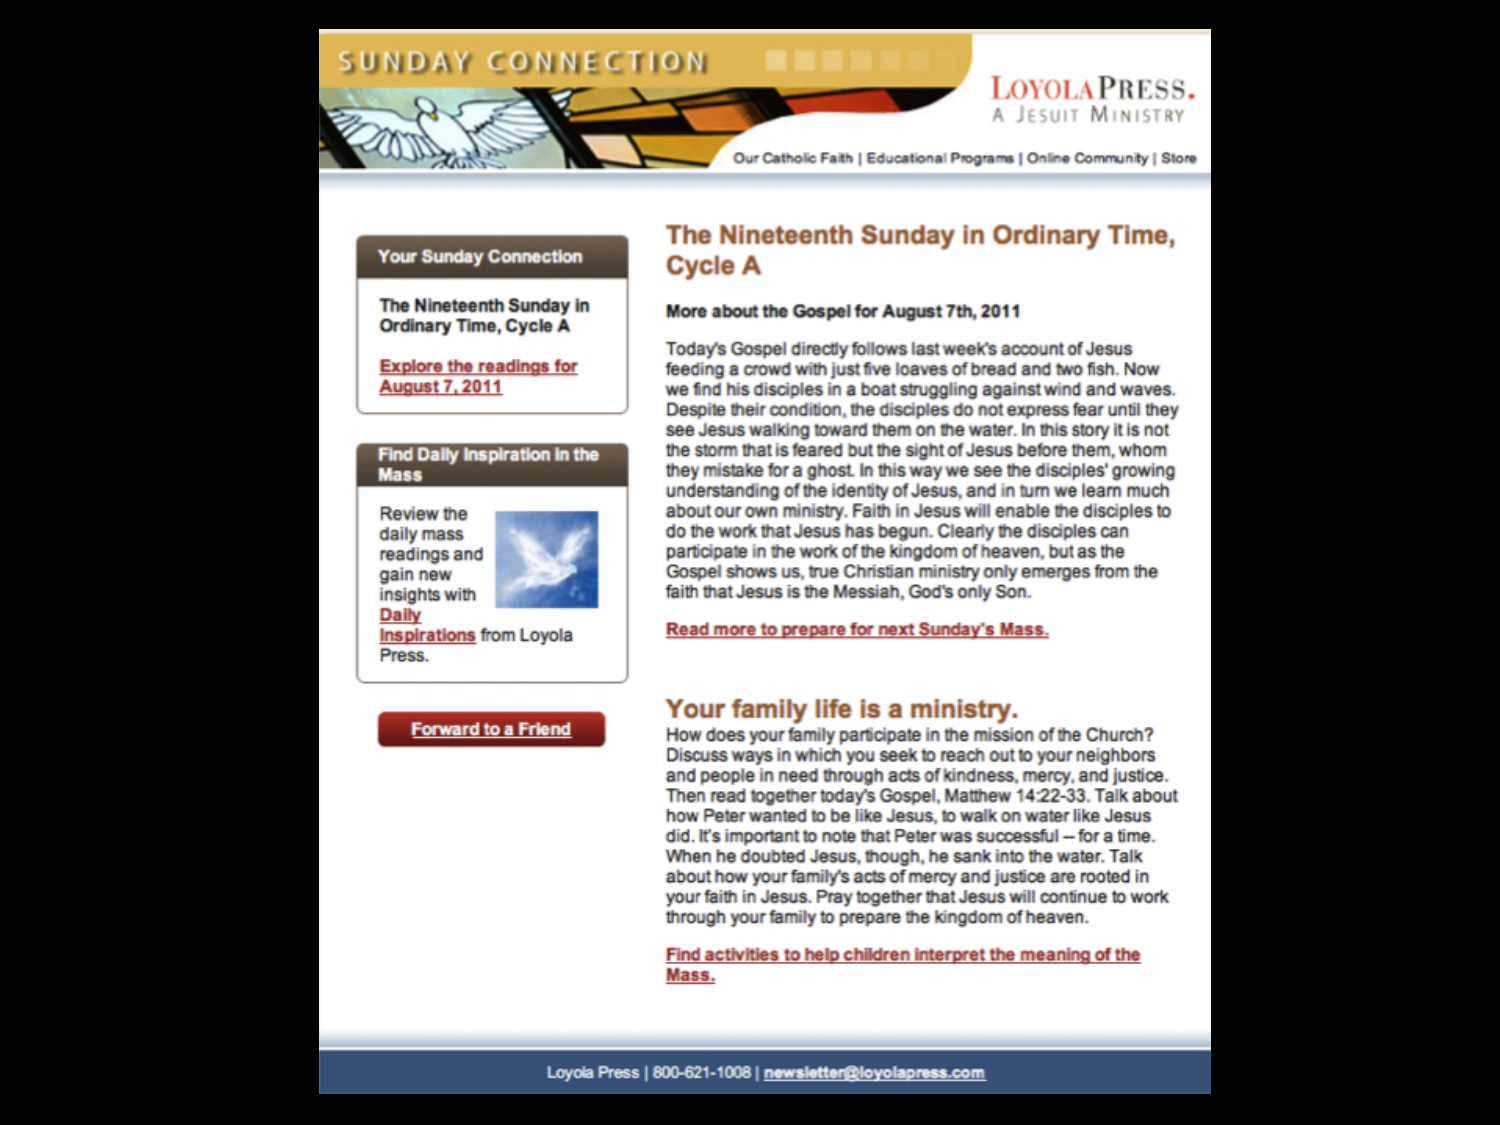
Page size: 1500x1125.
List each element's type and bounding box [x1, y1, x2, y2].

picture [318, 29, 1211, 1094]
